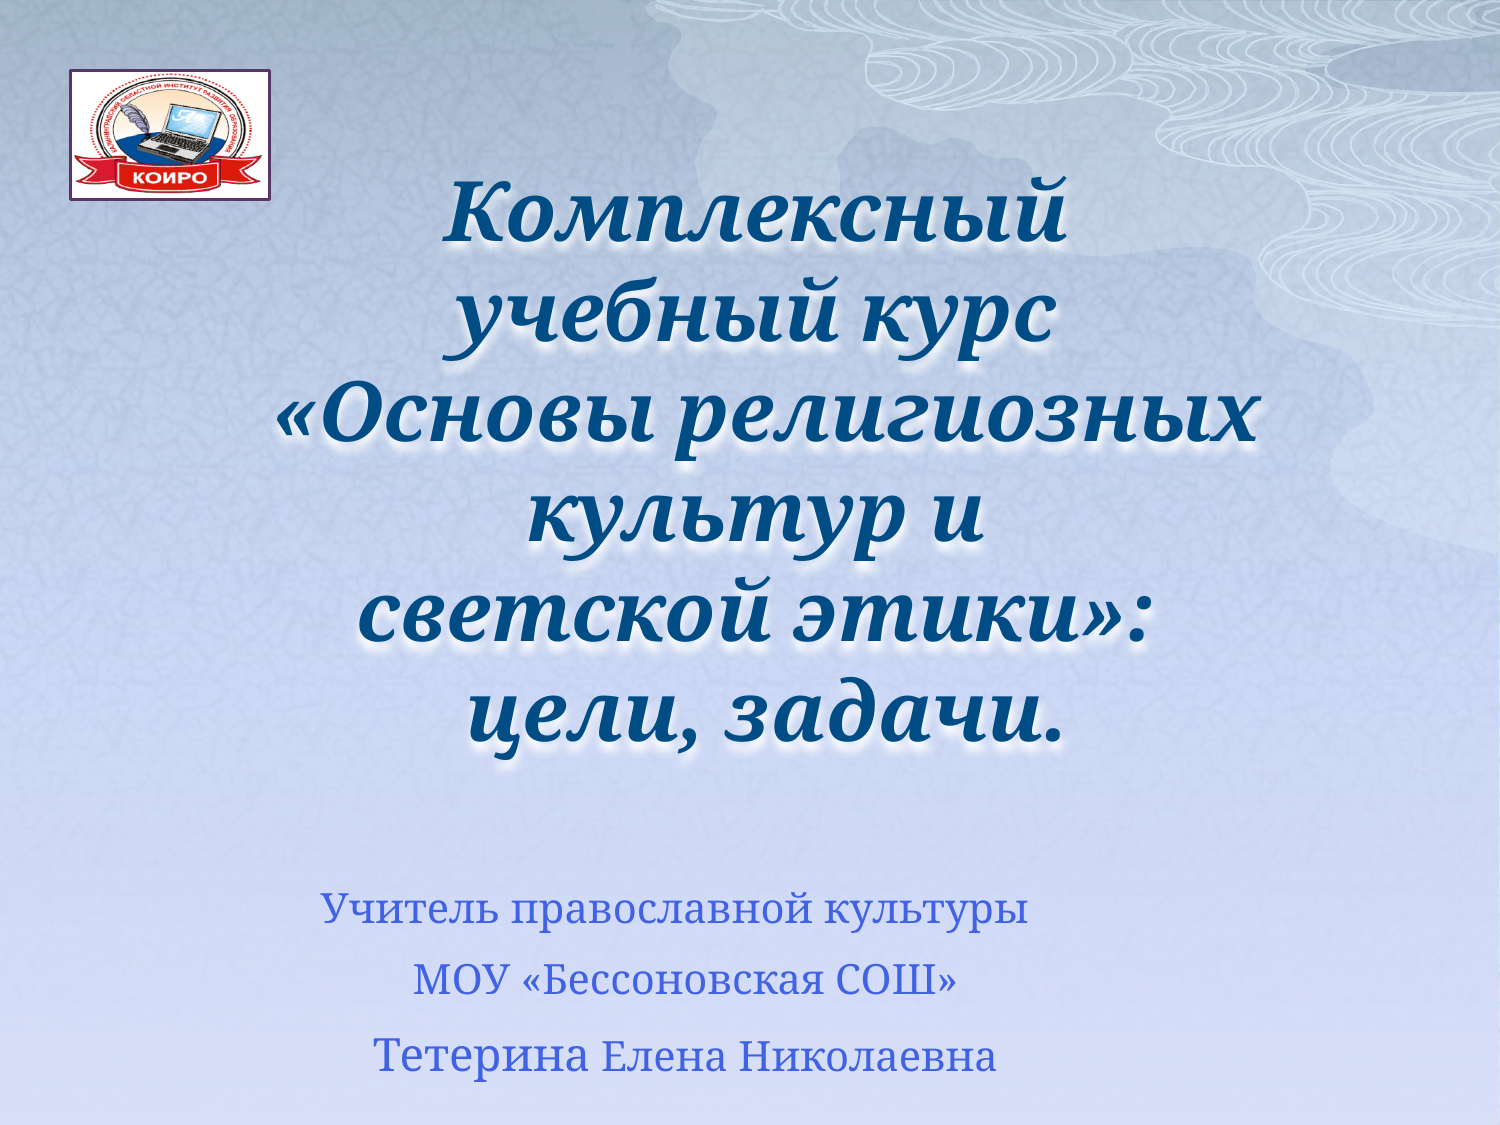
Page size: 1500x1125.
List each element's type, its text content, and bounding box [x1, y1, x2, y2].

text_box Комплексный учебный курс «Основы религиозных культур и светской этики»: цели, задачи. [128, 151, 1407, 766]
text_box [69, 69, 271, 201]
text_box Учитель православной культуры МОУ «Бессоновская СОШ» Тетерина Елена Николаевна [82, 874, 1289, 1088]
